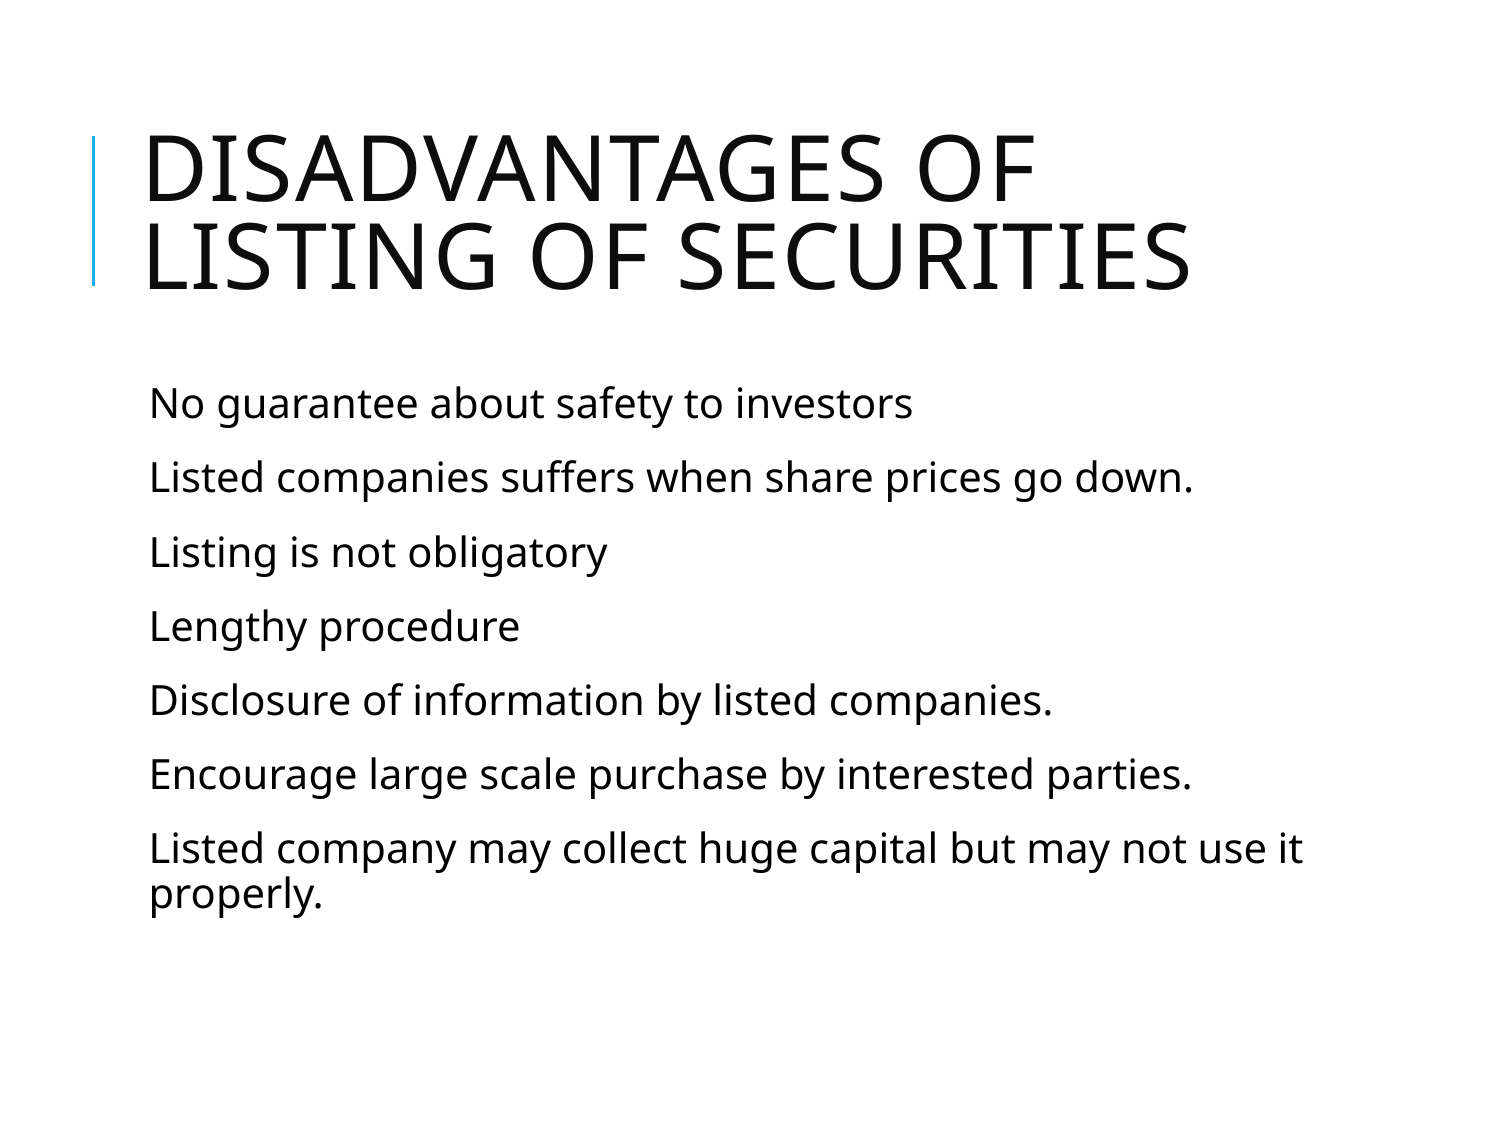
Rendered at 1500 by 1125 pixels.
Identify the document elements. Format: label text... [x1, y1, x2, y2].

list No guarantee about safety to investors Listed companies suffers when share prices go down. Listing is not obligatory Lengthy procedure Disclosure of information by listed companies. Encourage large scale purchase by interested parties. Listed company may collect huge capital but may not use it properly. [126, 375, 1322, 1035]
title Disadvantages of listing of securities [126, 96, 1322, 342]
